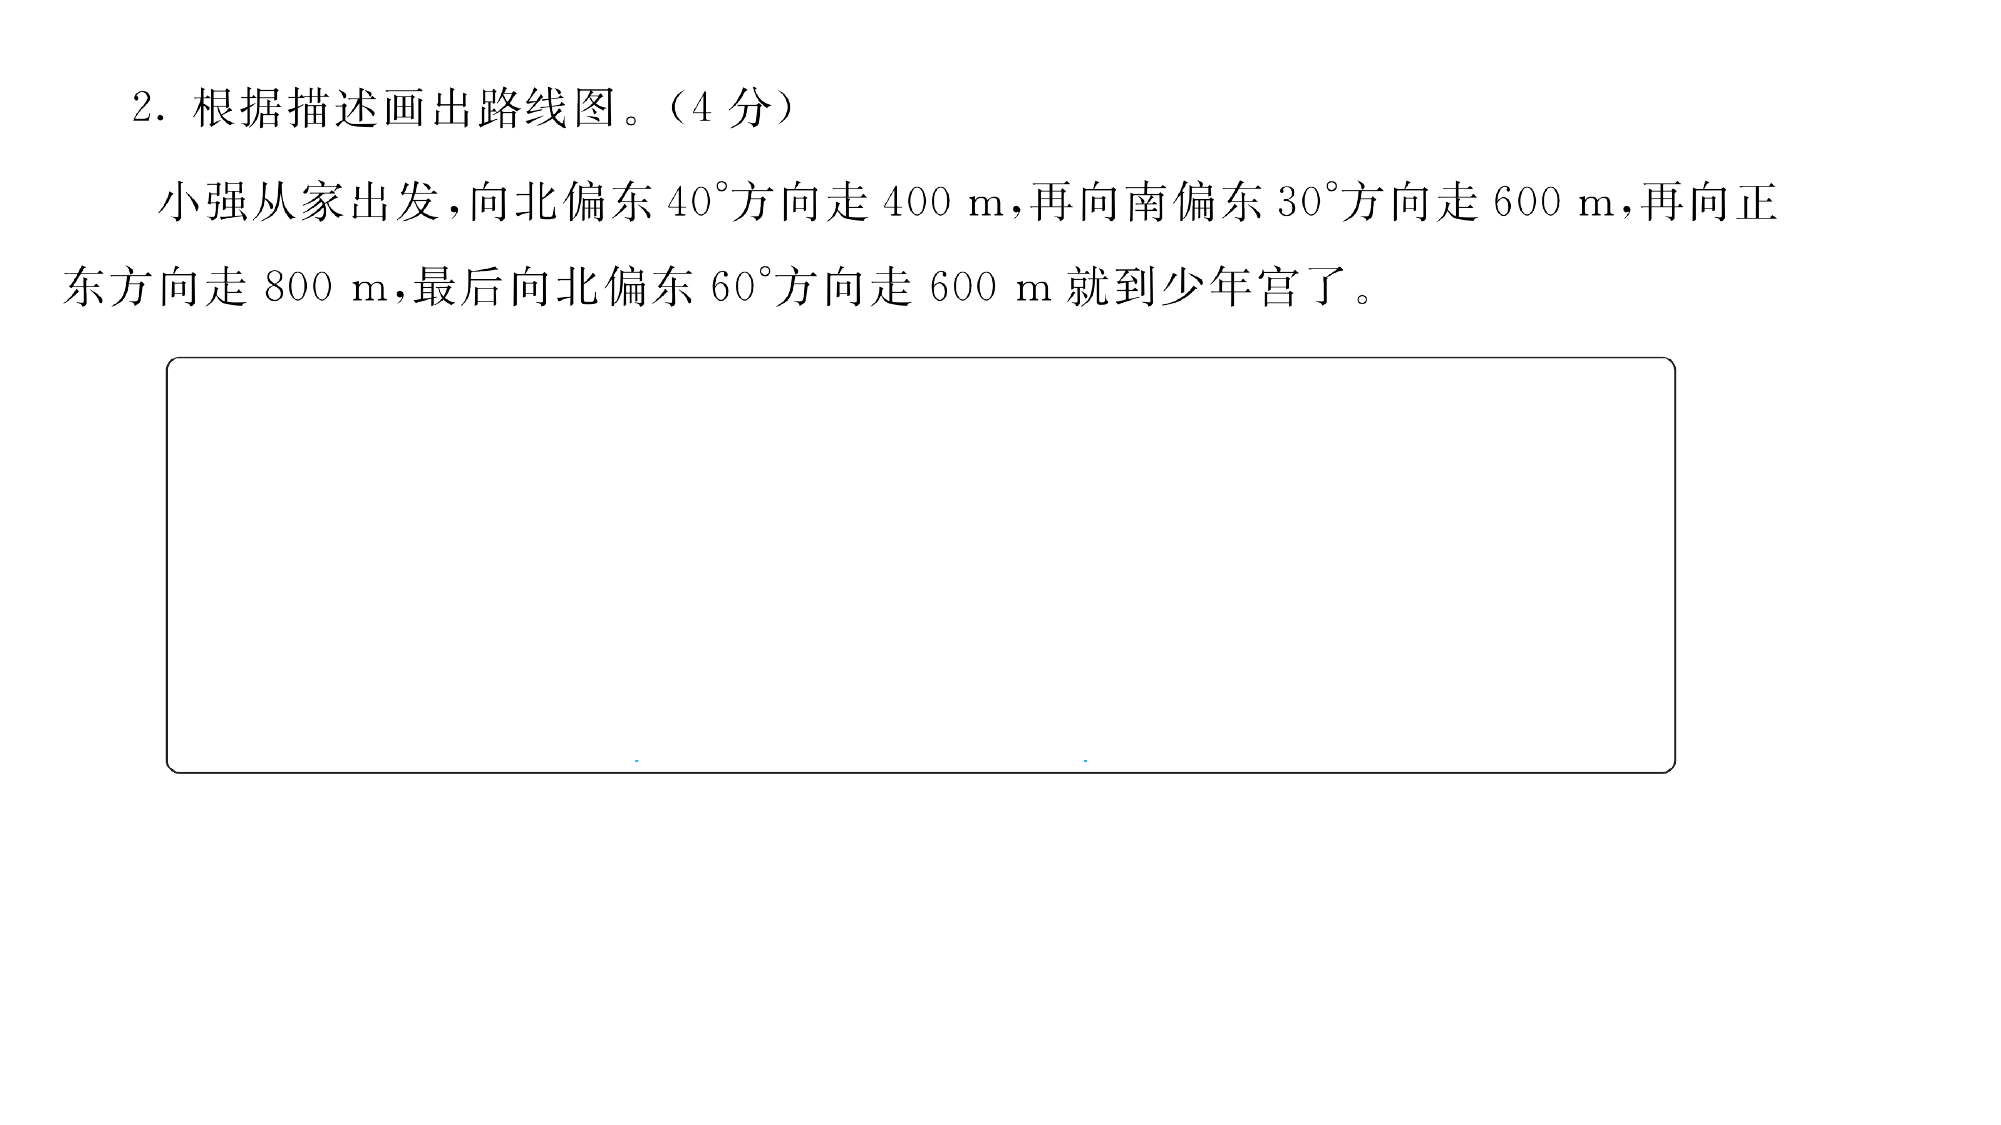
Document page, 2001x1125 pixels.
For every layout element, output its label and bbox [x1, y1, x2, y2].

picture [58, 164, 1949, 804]
picture [59, 67, 837, 159]
